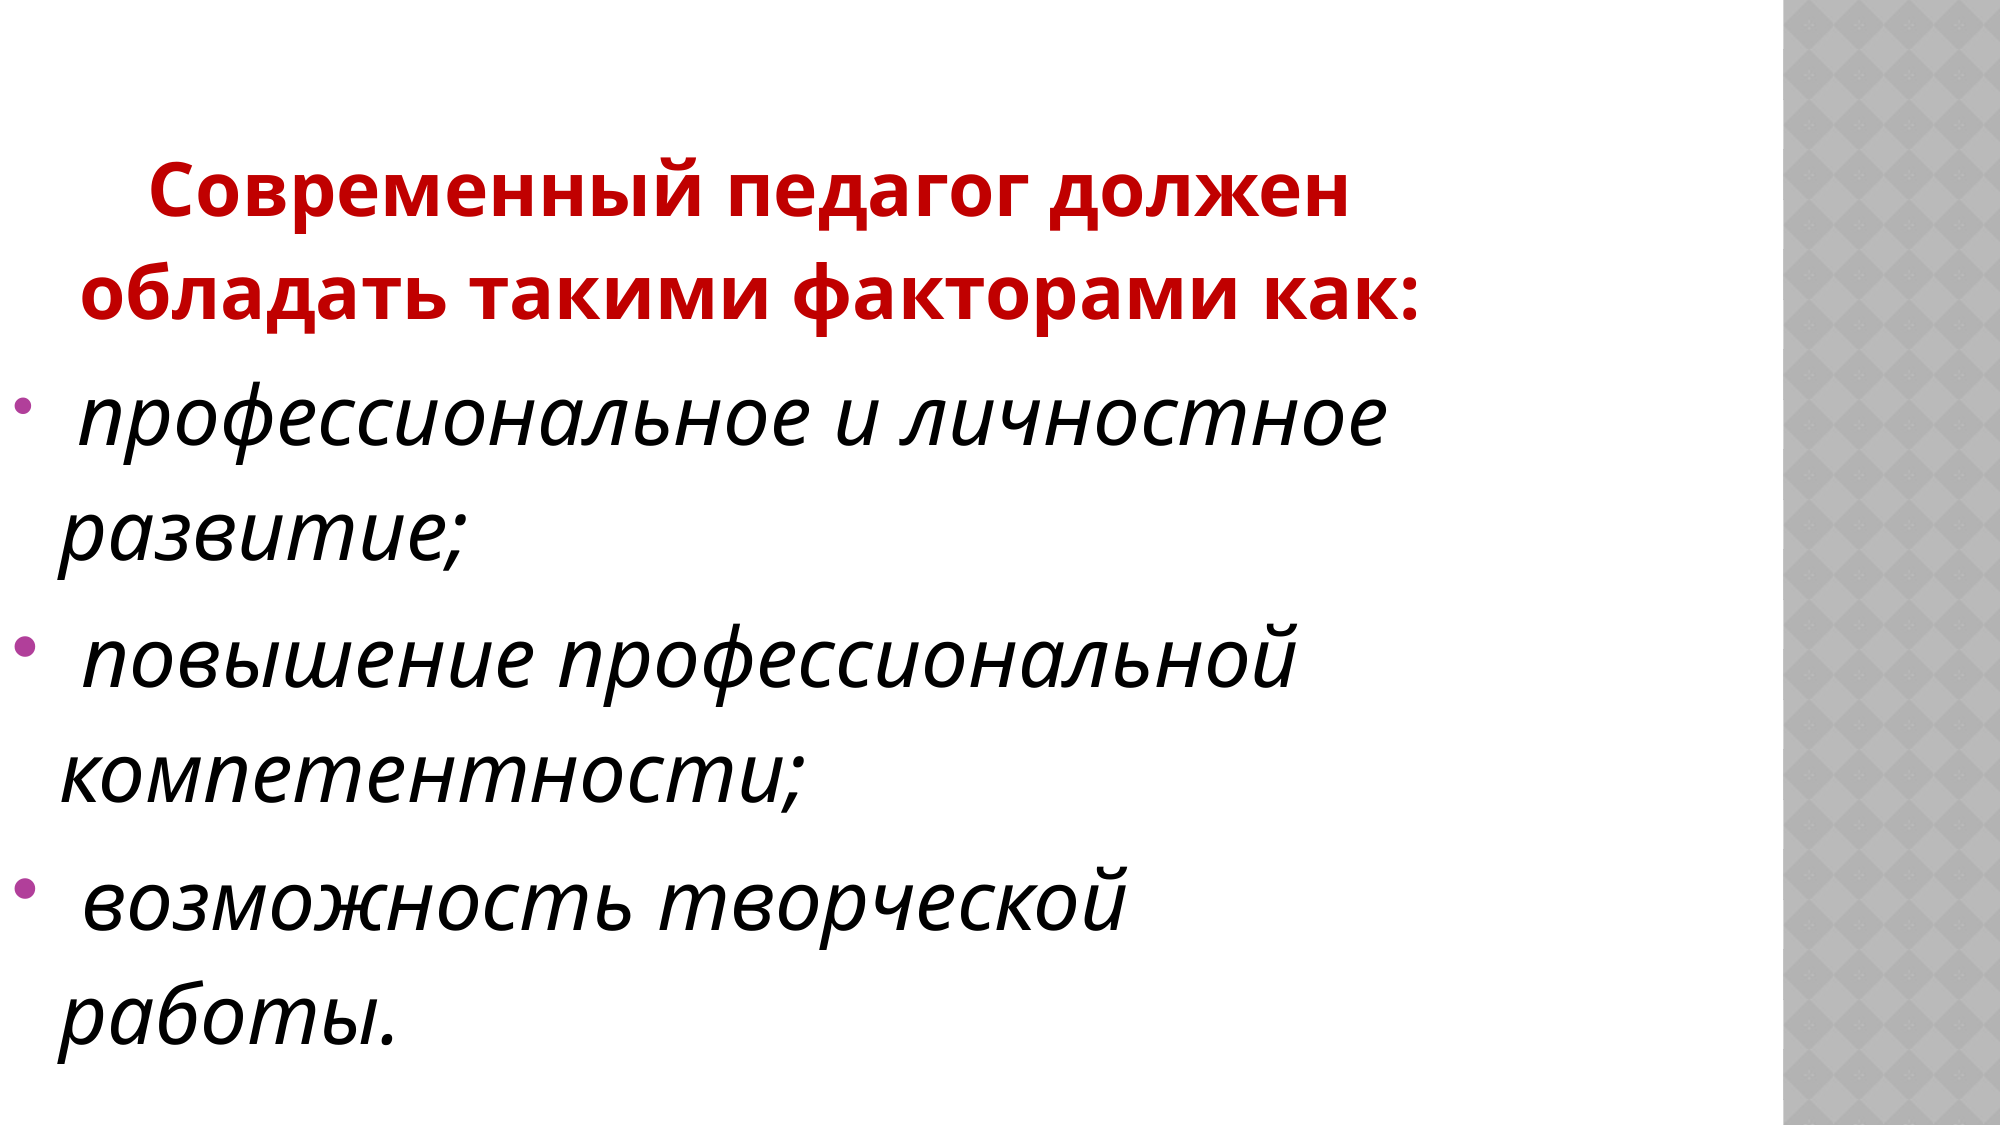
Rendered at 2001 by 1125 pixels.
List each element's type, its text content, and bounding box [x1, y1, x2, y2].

list Современный педагог должен обладать такими факторами как: профессиональное и личностное развитие; повышение профессиональной компетентности; возможность творческой работы. [0, 120, 1502, 1105]
